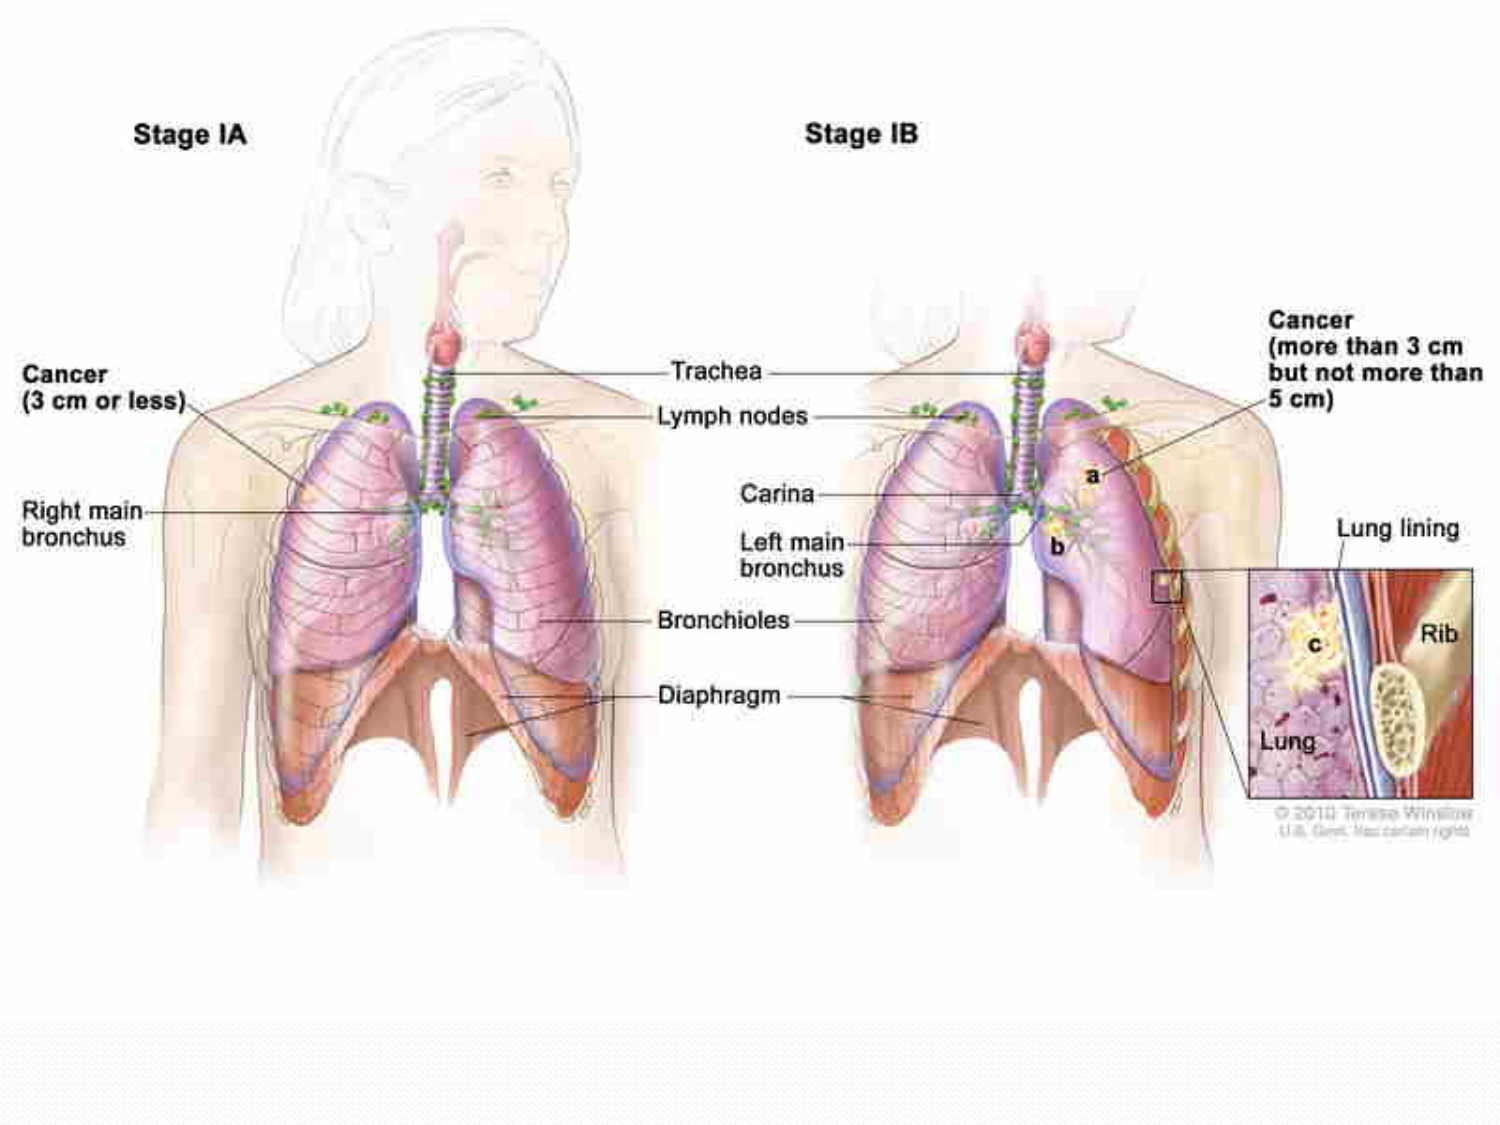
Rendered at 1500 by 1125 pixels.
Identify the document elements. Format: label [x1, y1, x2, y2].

list [0, 0, 1500, 1021]
